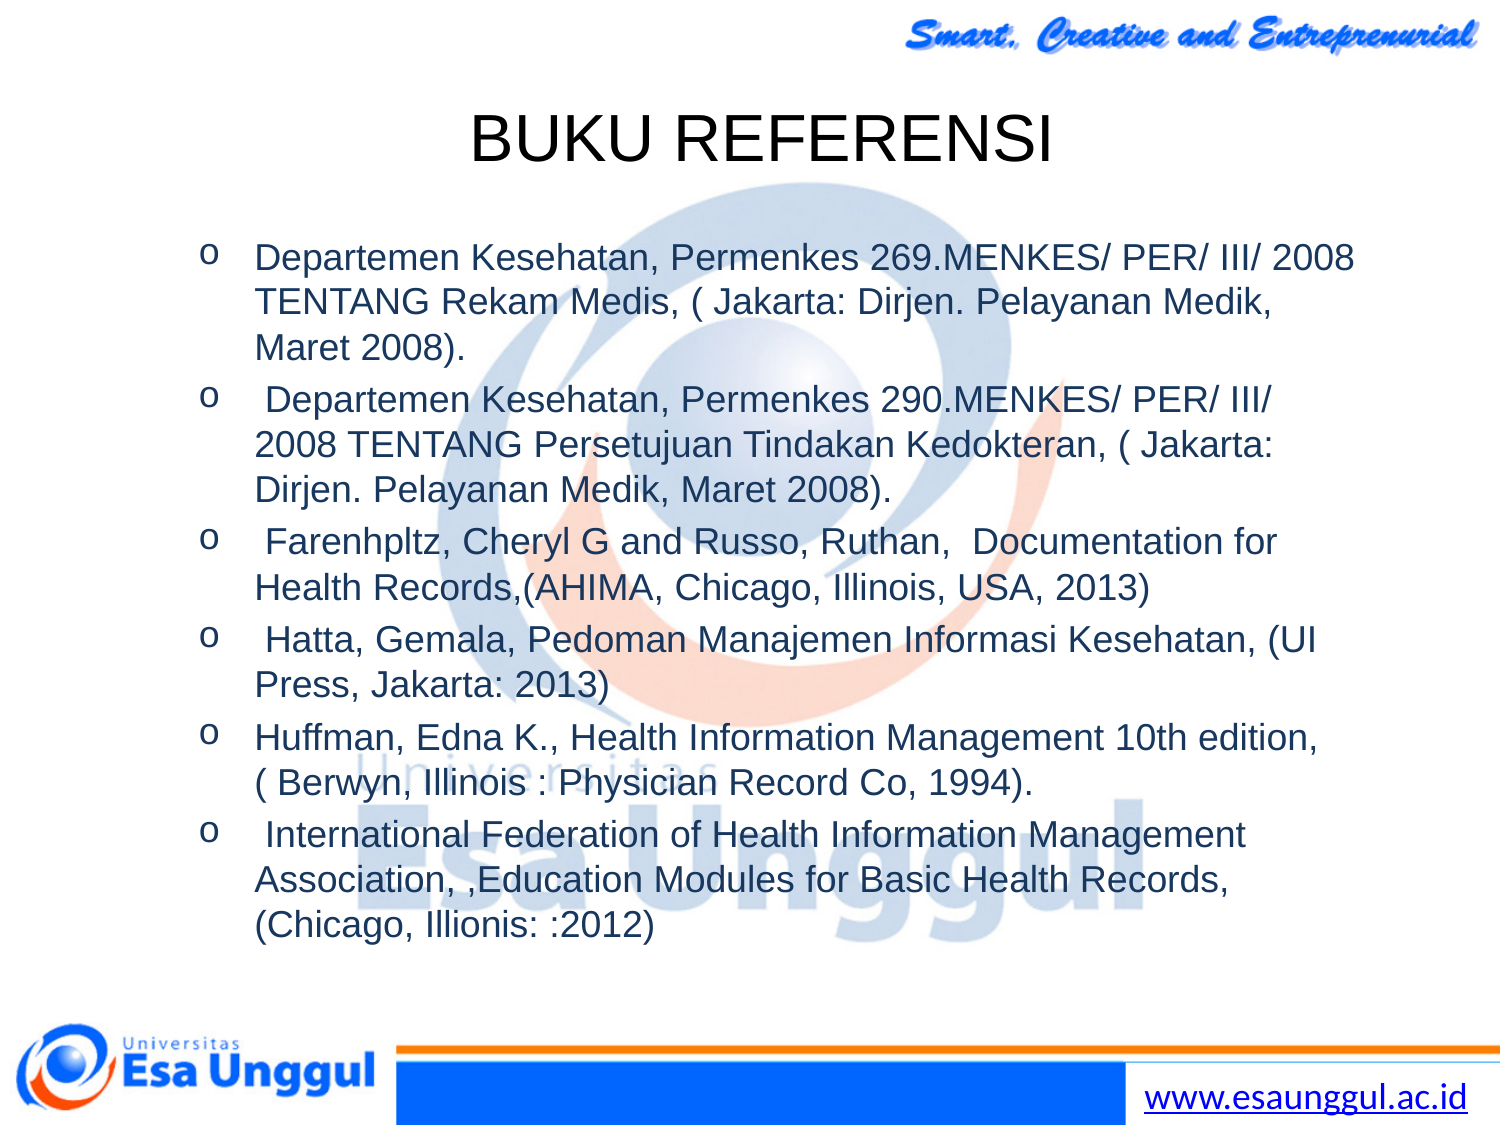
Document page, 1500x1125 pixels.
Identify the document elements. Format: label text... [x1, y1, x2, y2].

picture [0, 0, 1500, 1125]
list Departemen Kesehatan, Permenkes 269.MENKES/ PER/ III/ 2008 TENTANG Rekam Medis, ( Jakarta: Dirjen. Pelayanan Medik, Maret 2008). Departemen Kesehatan, Permenkes 290.MENKES/ PER/ III/ 2008 TENTANG Persetujuan Tindakan Kedokteran, ( Jakarta: Dirjen. Pelayanan Medik, Maret 2008). Farenhpltz, Cheryl G and Russo, Ruthan, Documentation for Health Records,(AHIMA, Chicago, Illinois, USA, 2013) Hatta, Gemala, Pedoman Manajemen Informasi Kesehatan, (UI Press, Jakarta: 2013) Huffman, Edna K., Health Information Management 10th edition,( Berwyn, Illinois : Physician Record Co, 1994). International Federation of Health Information Management Association, ,Education Modules for Basic Health Records, (Chicago, Illionis: :2012) [183, 224, 1376, 963]
title BUKU REFERENSI [87, 87, 1438, 240]
